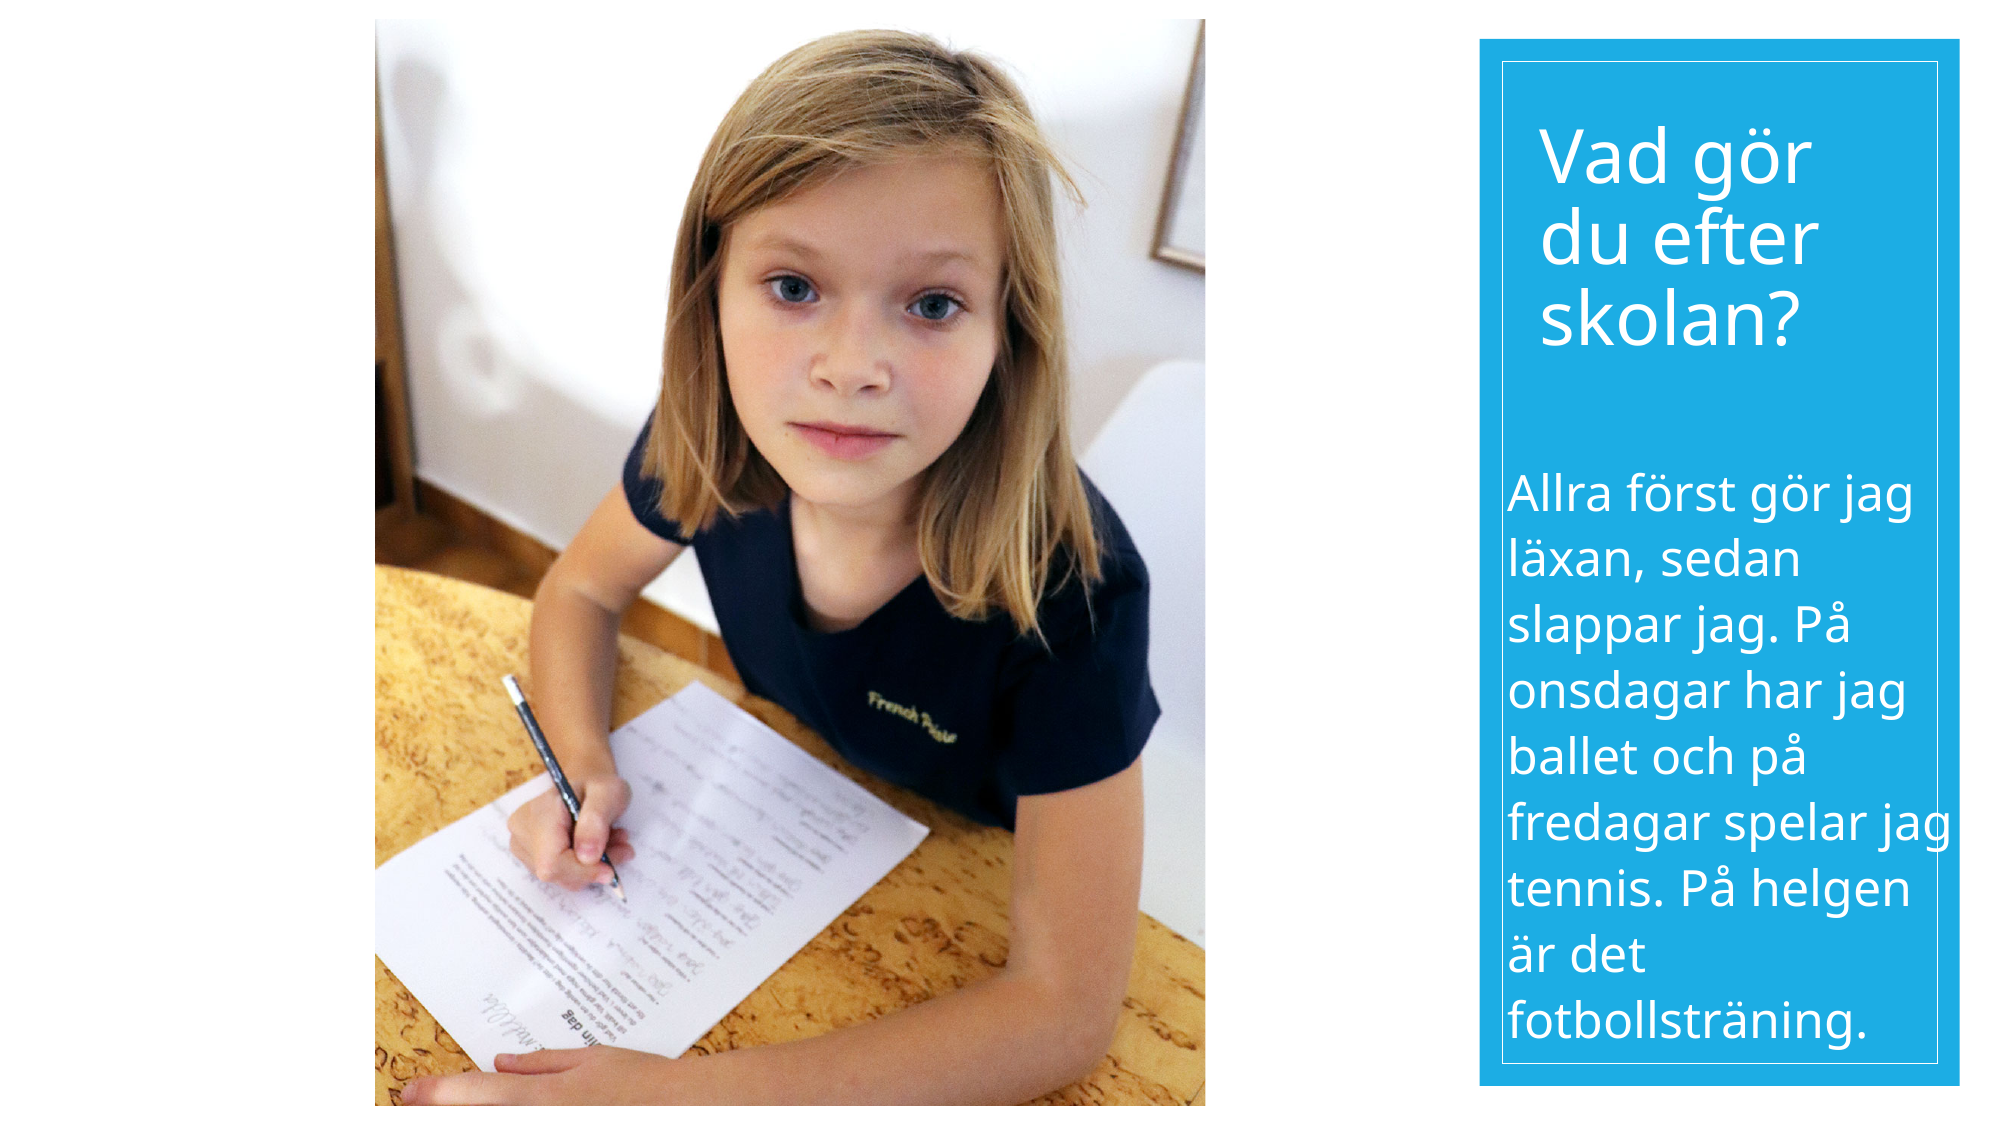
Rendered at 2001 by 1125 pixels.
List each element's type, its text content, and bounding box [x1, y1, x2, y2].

picture [374, 19, 1206, 1106]
title Vad gör du efter skolan? [1524, 98, 1924, 369]
list Allra först gör jag läxan, sedan slappar jag. På onsdagar har jag ballet och på fredagar spelar jag tennis. På helgen är det fotbollsträning. [1492, 447, 1978, 1064]
